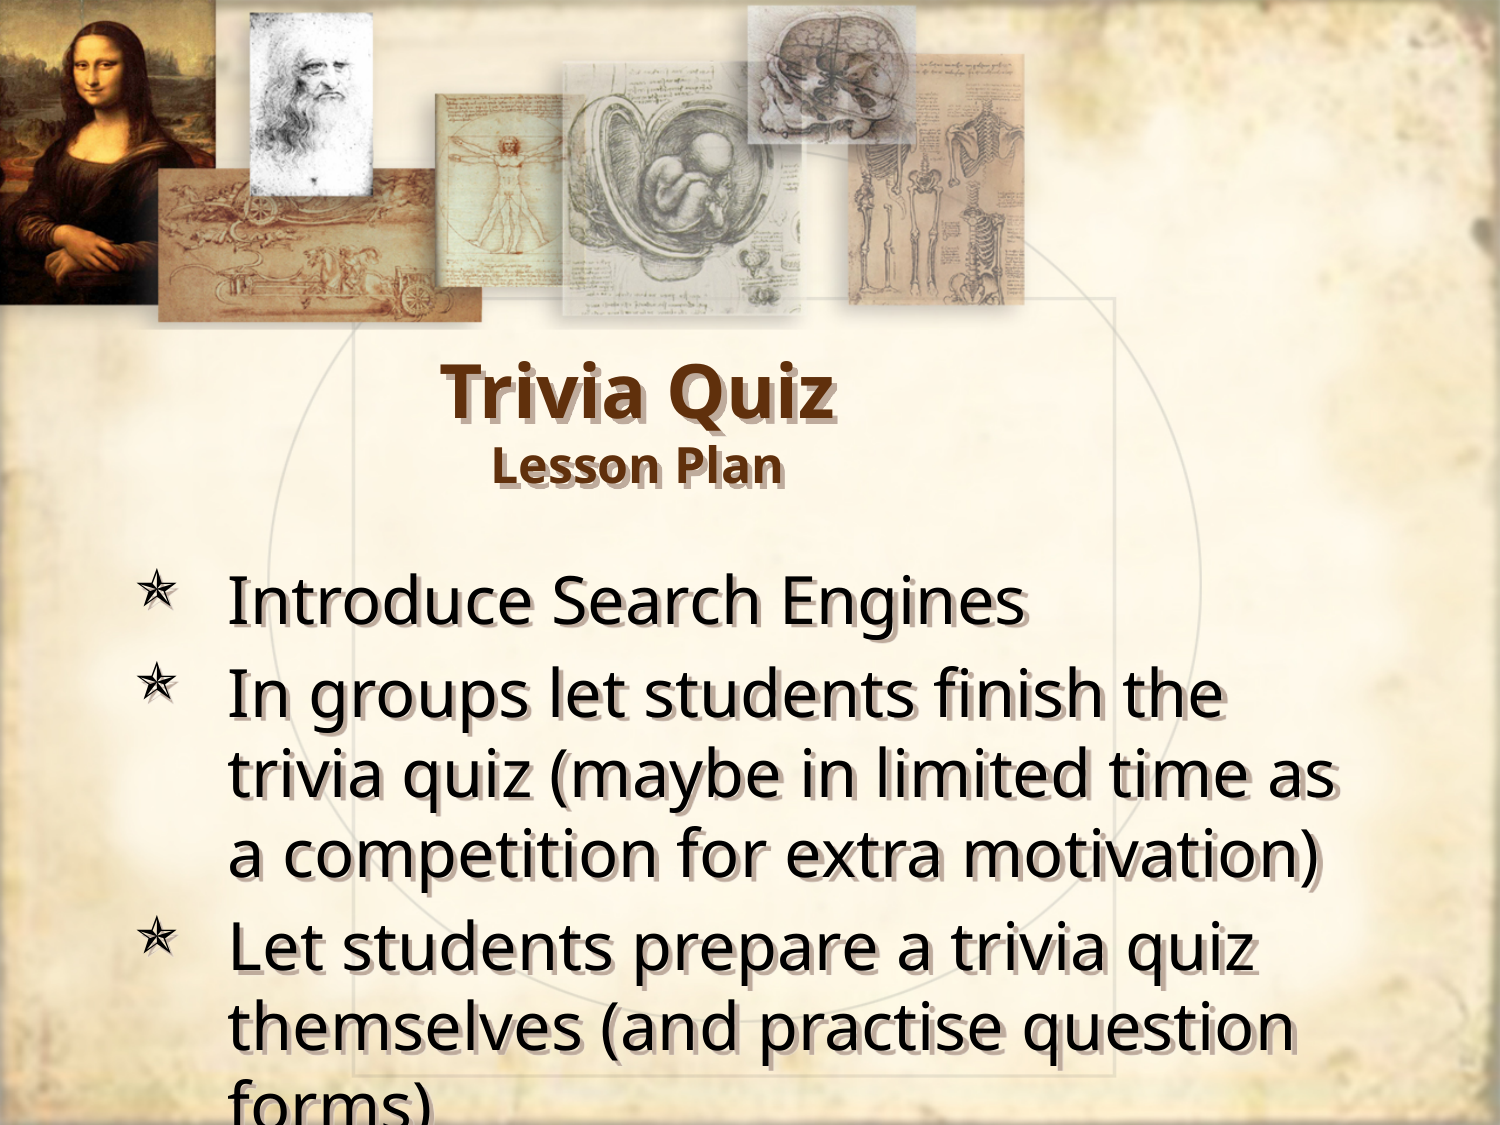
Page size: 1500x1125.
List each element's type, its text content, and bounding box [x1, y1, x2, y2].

title Trivia Quiz Lesson Plan [0, 324, 1276, 513]
picture [0, 0, 1500, 1125]
list Introduce Search Engines In groups let students finish the trivia quiz (maybe in limited time as a competition for extra motivation) Let students prepare a trivia quiz themselves (and practise question forms) [112, 549, 1388, 1051]
